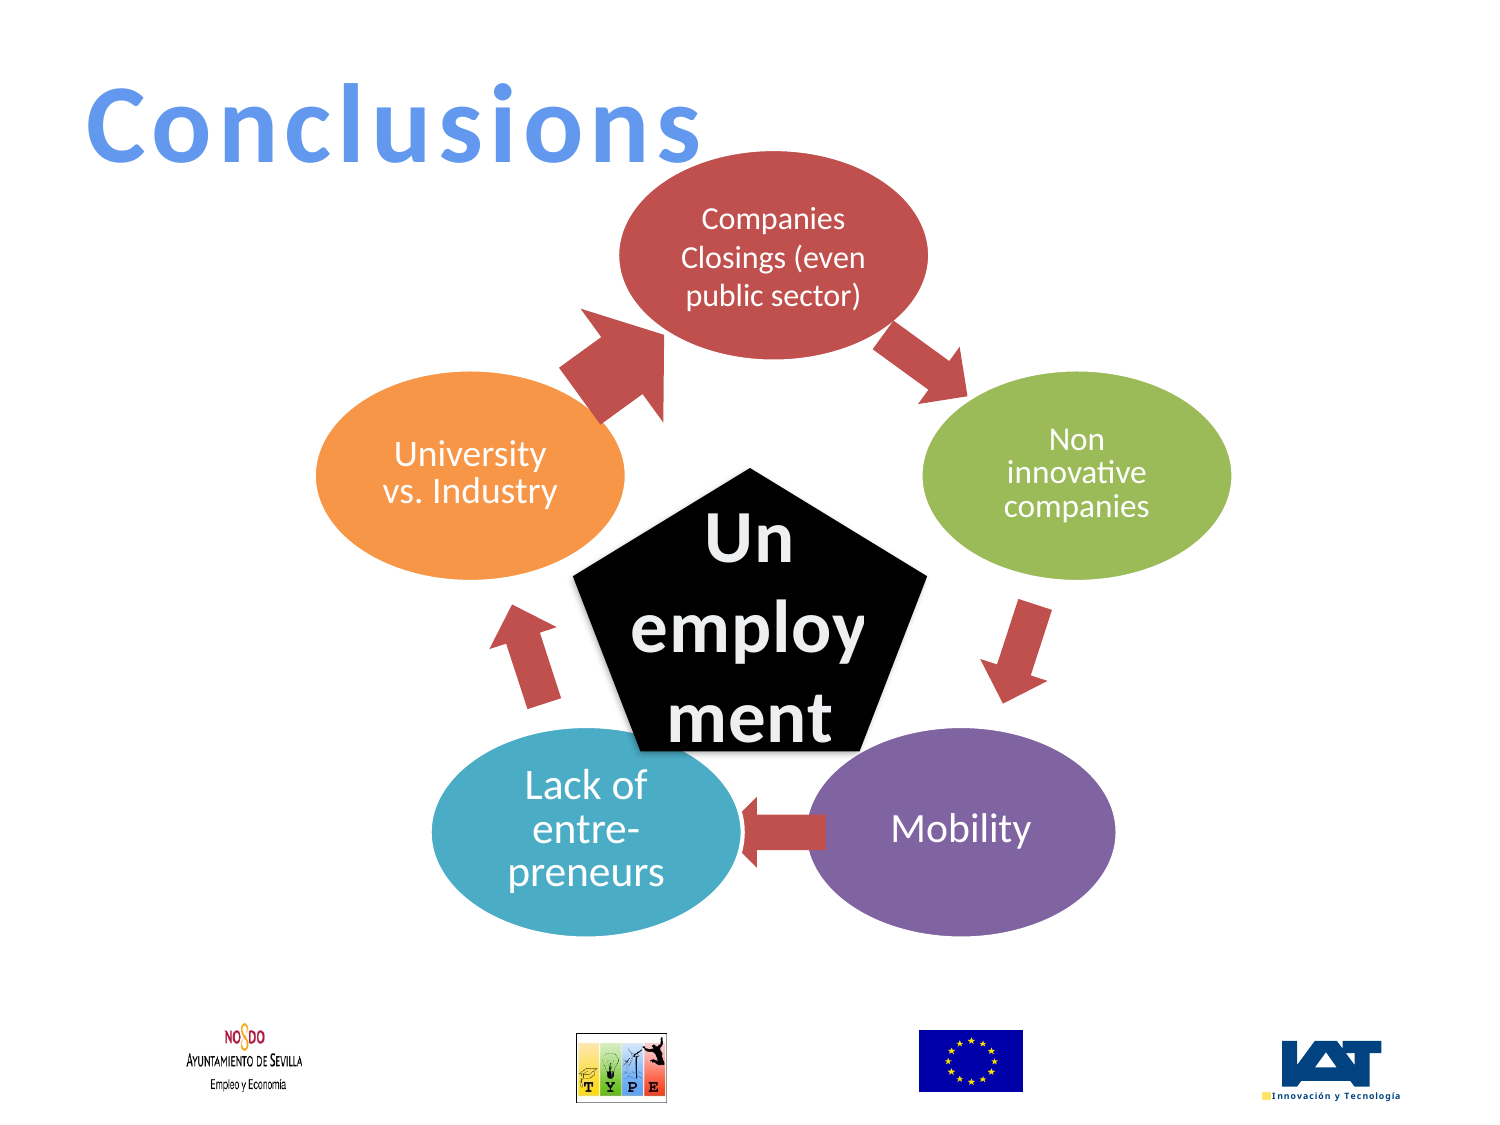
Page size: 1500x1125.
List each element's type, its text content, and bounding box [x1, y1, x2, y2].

picture [186, 1023, 302, 1092]
picture [576, 1033, 667, 1103]
picture [919, 1030, 1023, 1092]
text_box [147, 148, 1400, 1000]
text_box Conclusions [70, 42, 718, 193]
